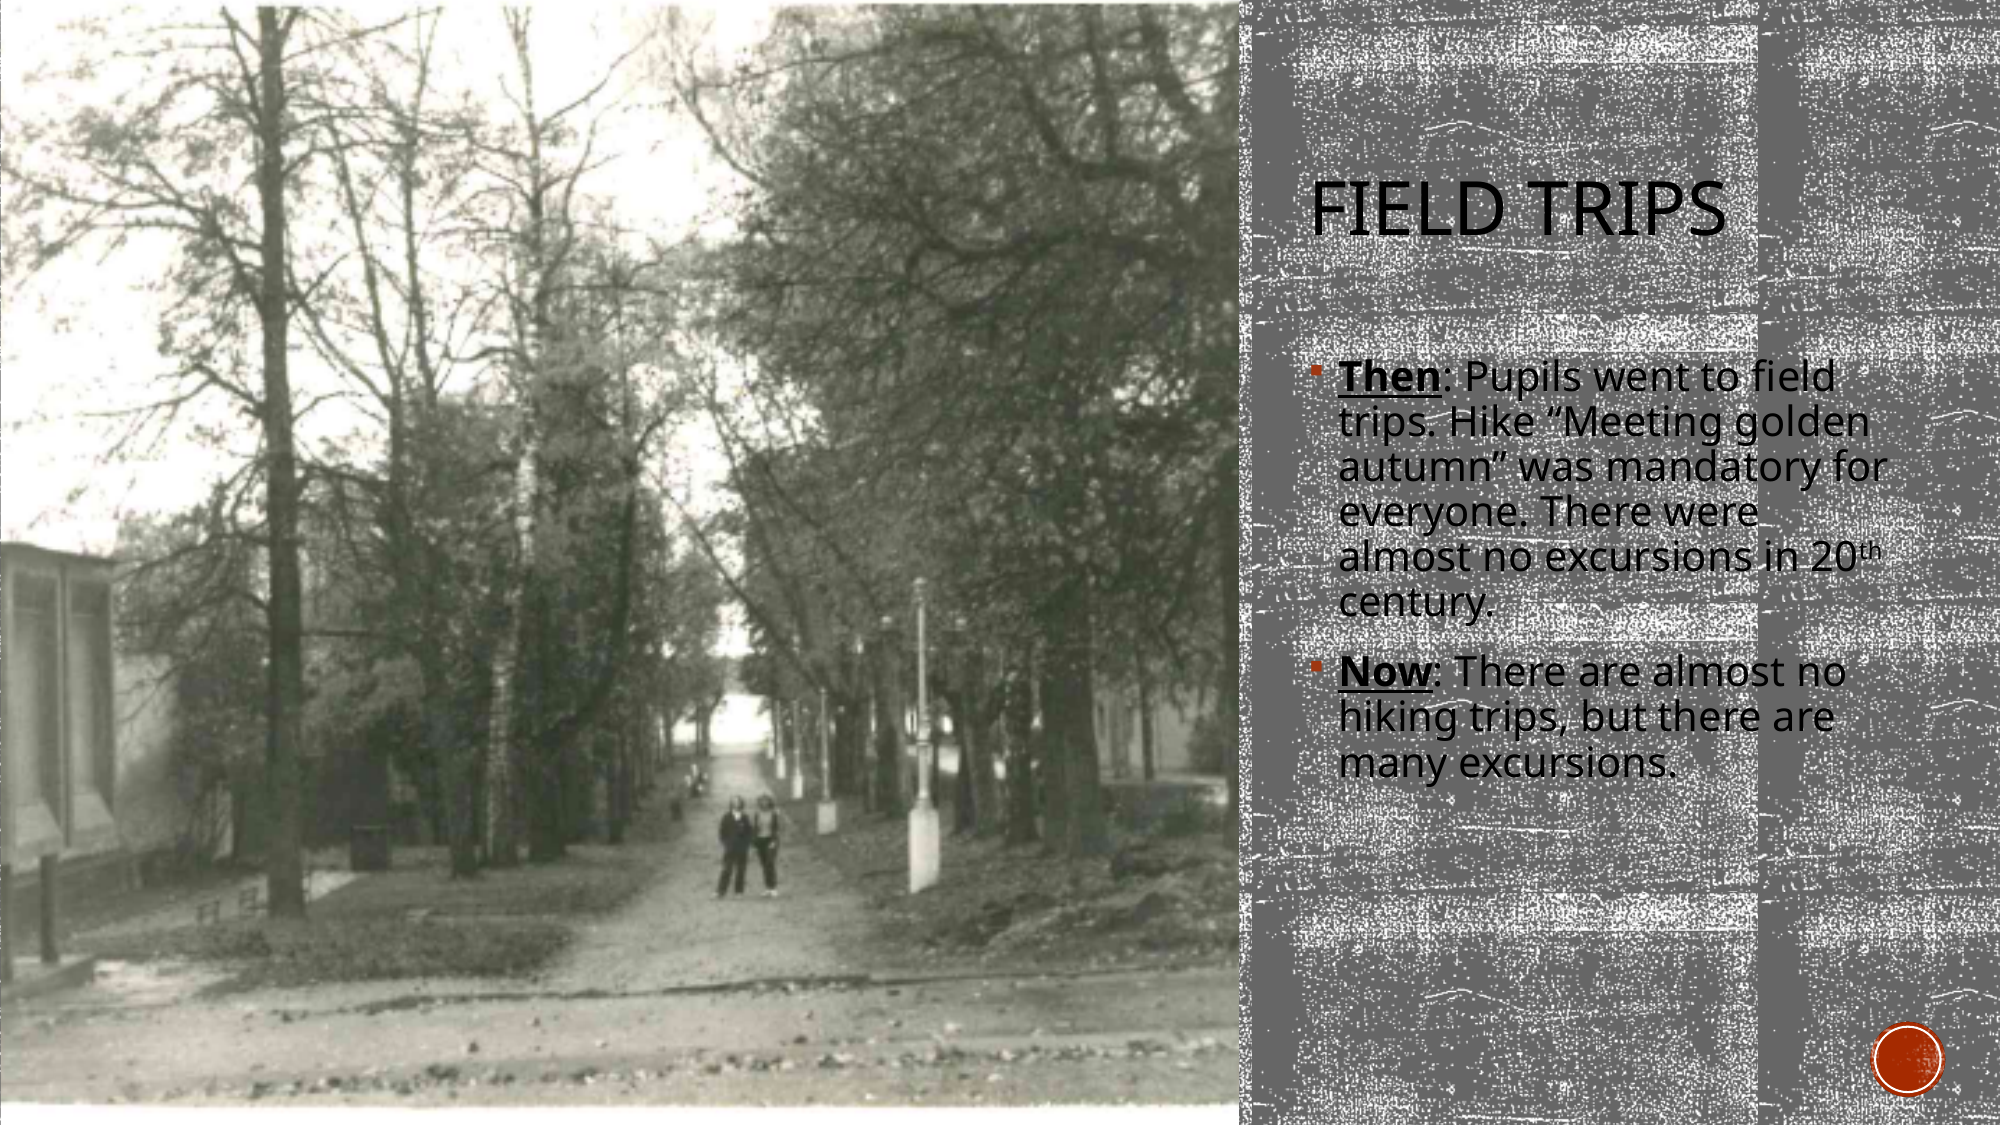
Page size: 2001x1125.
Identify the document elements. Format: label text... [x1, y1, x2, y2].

list Then: Pupils went to field trips. Hike “Meeting golden autumn” was mandatory for everyone. There were almost no excursions in 20th century. Now: There are almost no hiking trips, but there are many excursions. [1293, 348, 1920, 1013]
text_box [1872, 1024, 1943, 1095]
title Field trips [1293, 79, 1920, 344]
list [4, 3, 1237, 1123]
text_box [1240, 0, 2000, 1125]
